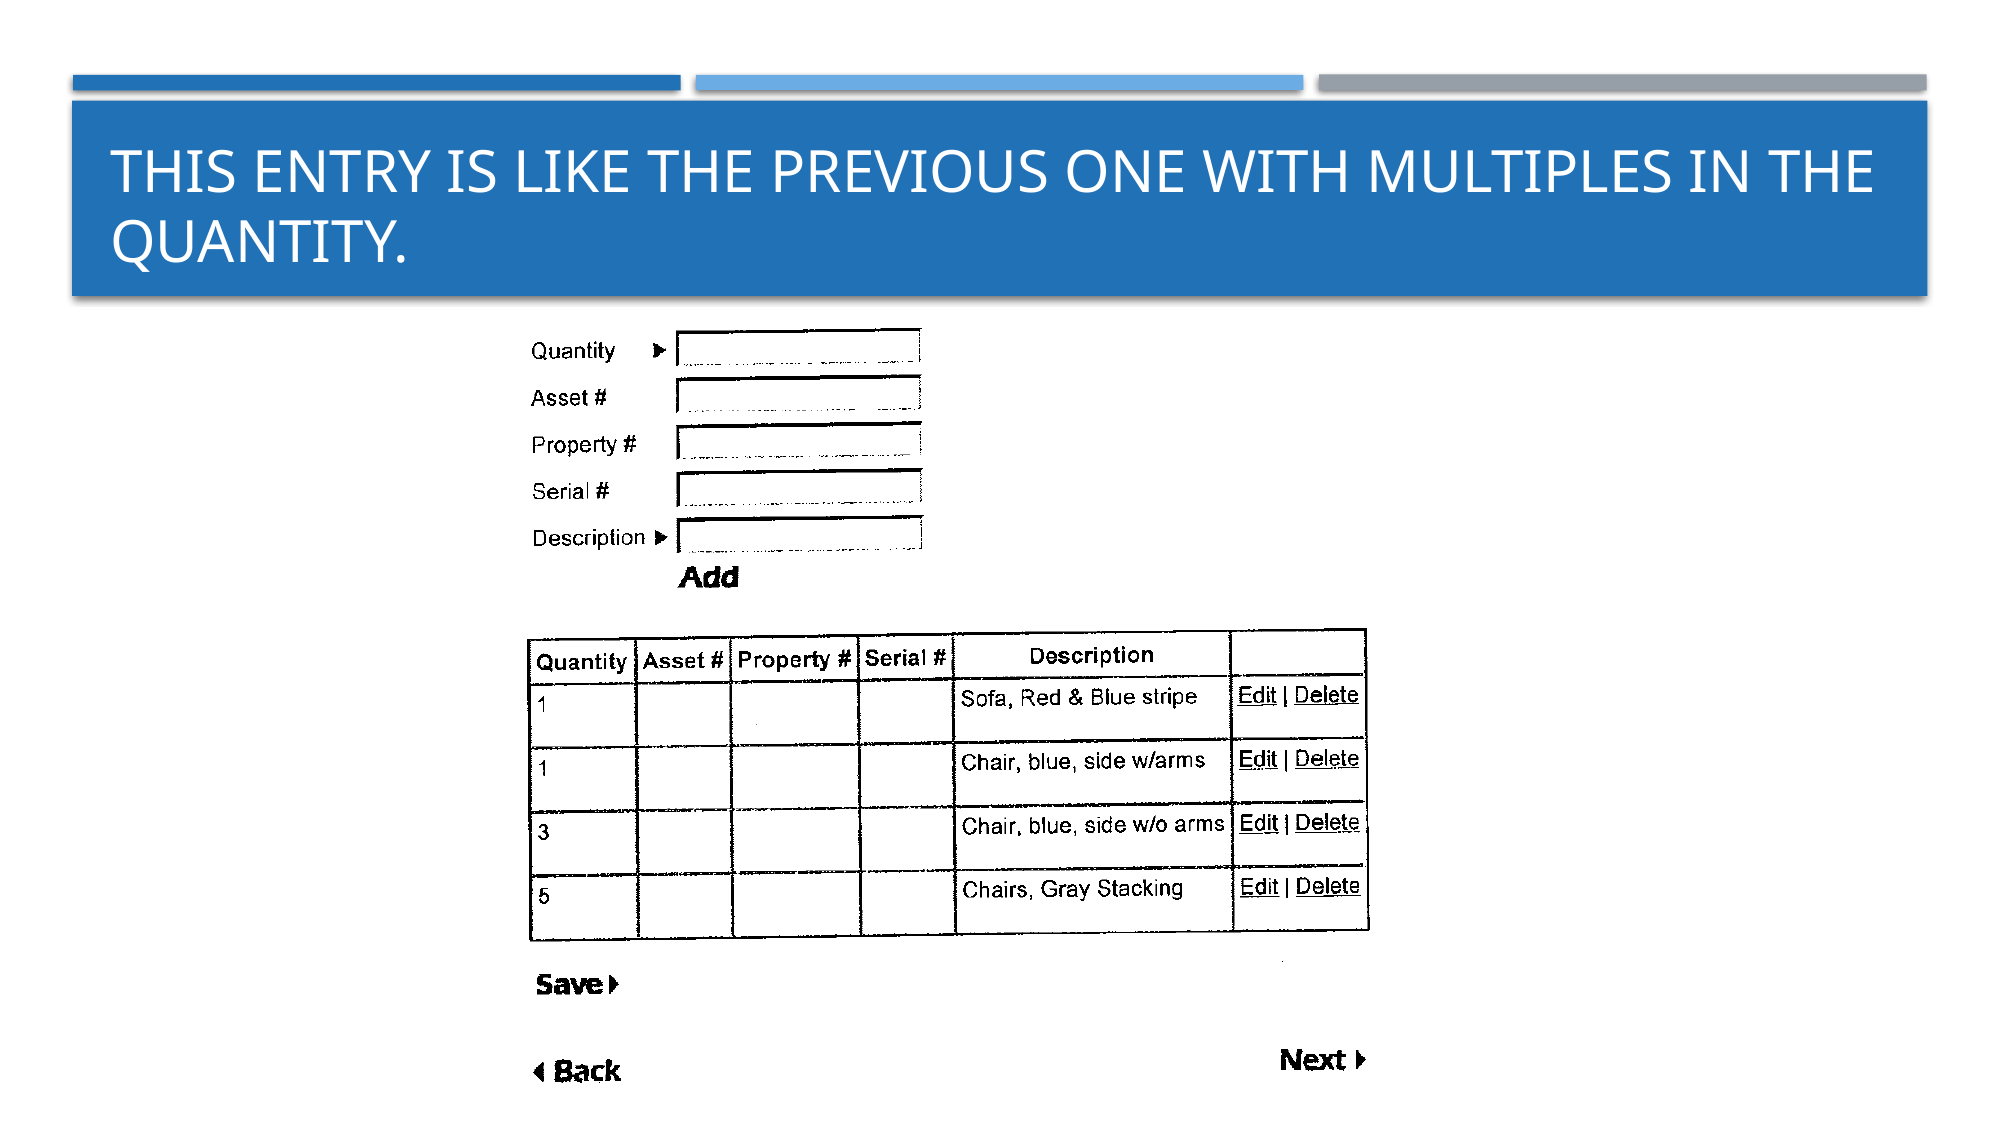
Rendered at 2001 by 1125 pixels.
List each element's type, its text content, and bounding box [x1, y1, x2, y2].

title This entry is like the previous one with multiples in the quantity. [95, 115, 1905, 282]
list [517, 312, 1483, 1102]
